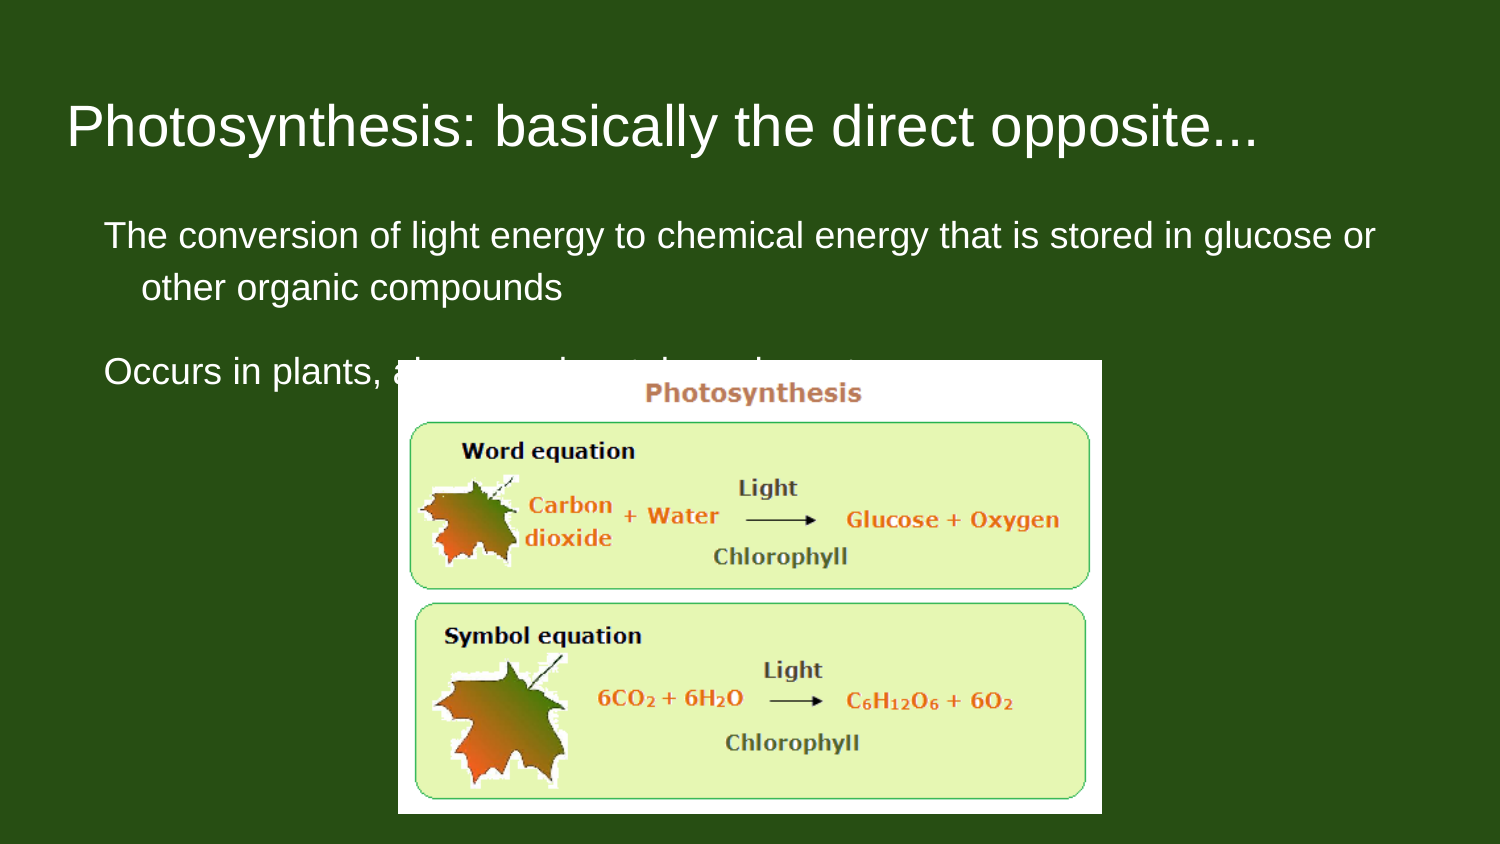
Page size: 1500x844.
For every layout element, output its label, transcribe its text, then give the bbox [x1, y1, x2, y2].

list The conversion of light energy to chemical energy that is stored in glucose or other organic compounds Occurs in plants, algae, and certain prokaryotes [51, 189, 1449, 750]
title Photosynthesis: basically the direct opposite... [51, 72, 1449, 167]
picture [398, 360, 1102, 814]
